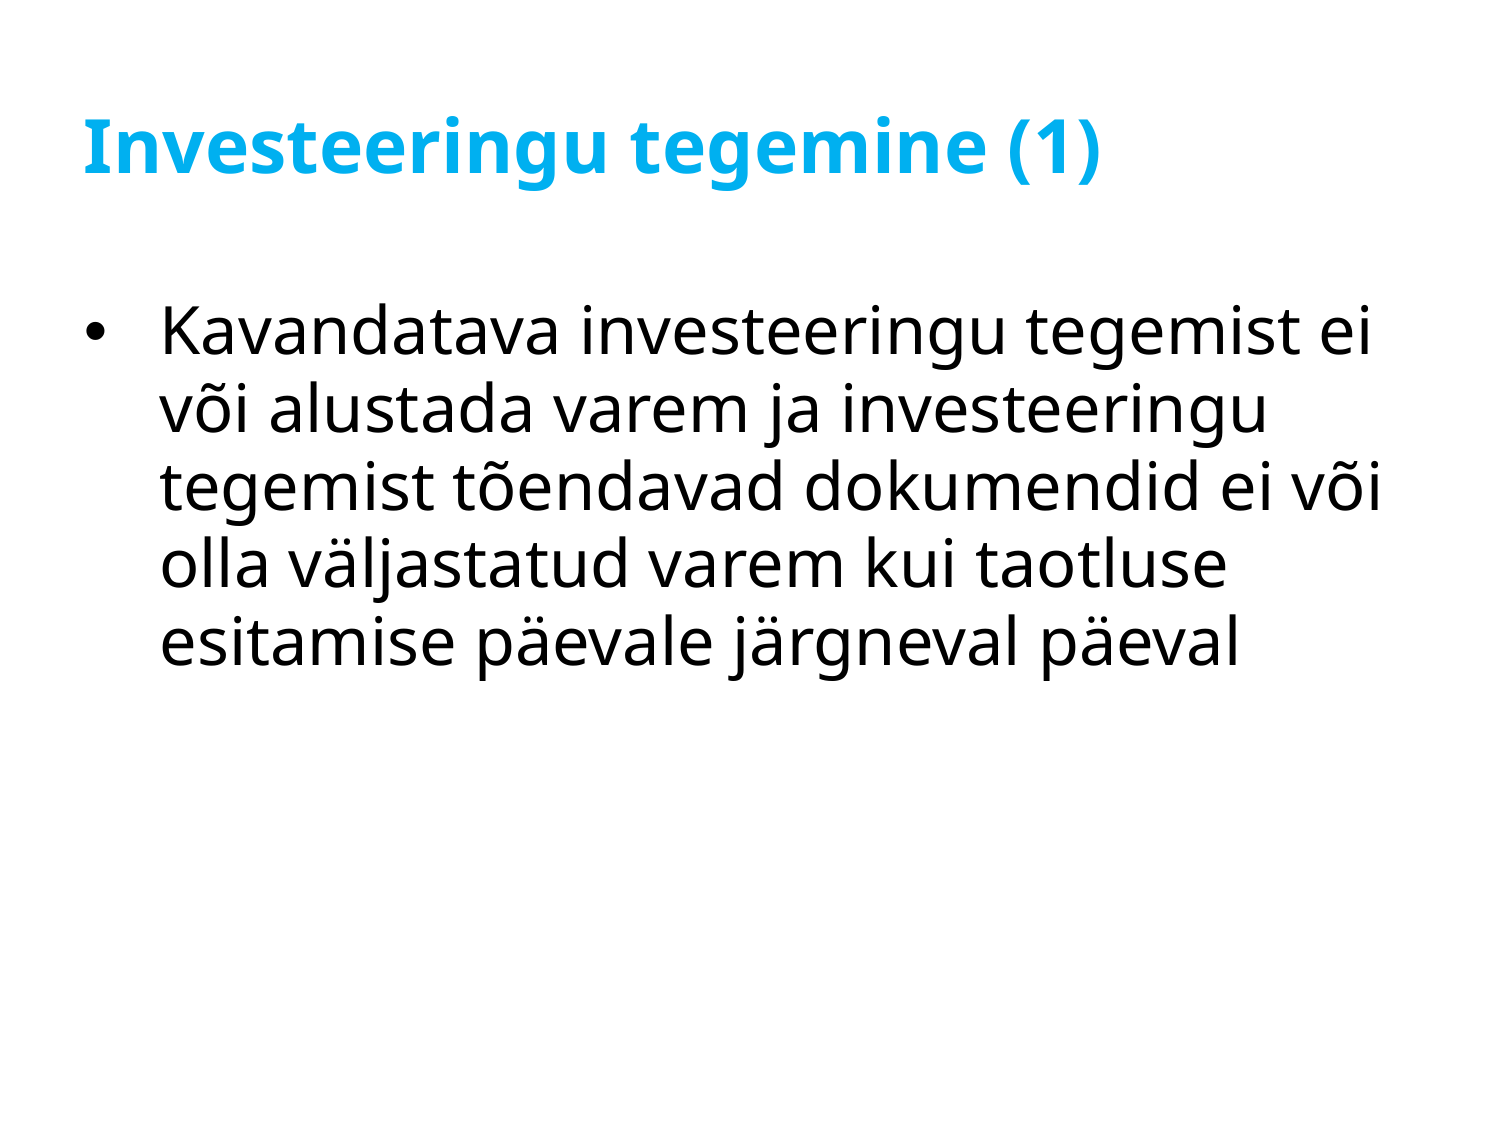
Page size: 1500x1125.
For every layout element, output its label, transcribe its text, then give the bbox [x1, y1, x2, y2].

list Kavandatava investeeringu tegemist ei või alustada varem ja investeeringu tegemist tõendavad dokumendid ei või olla väljastatud varem kui taotluse esitamise päevale järgneval päeval [83, 290, 1411, 1034]
title Investeeringu tegemine (1) [83, 49, 1411, 257]
